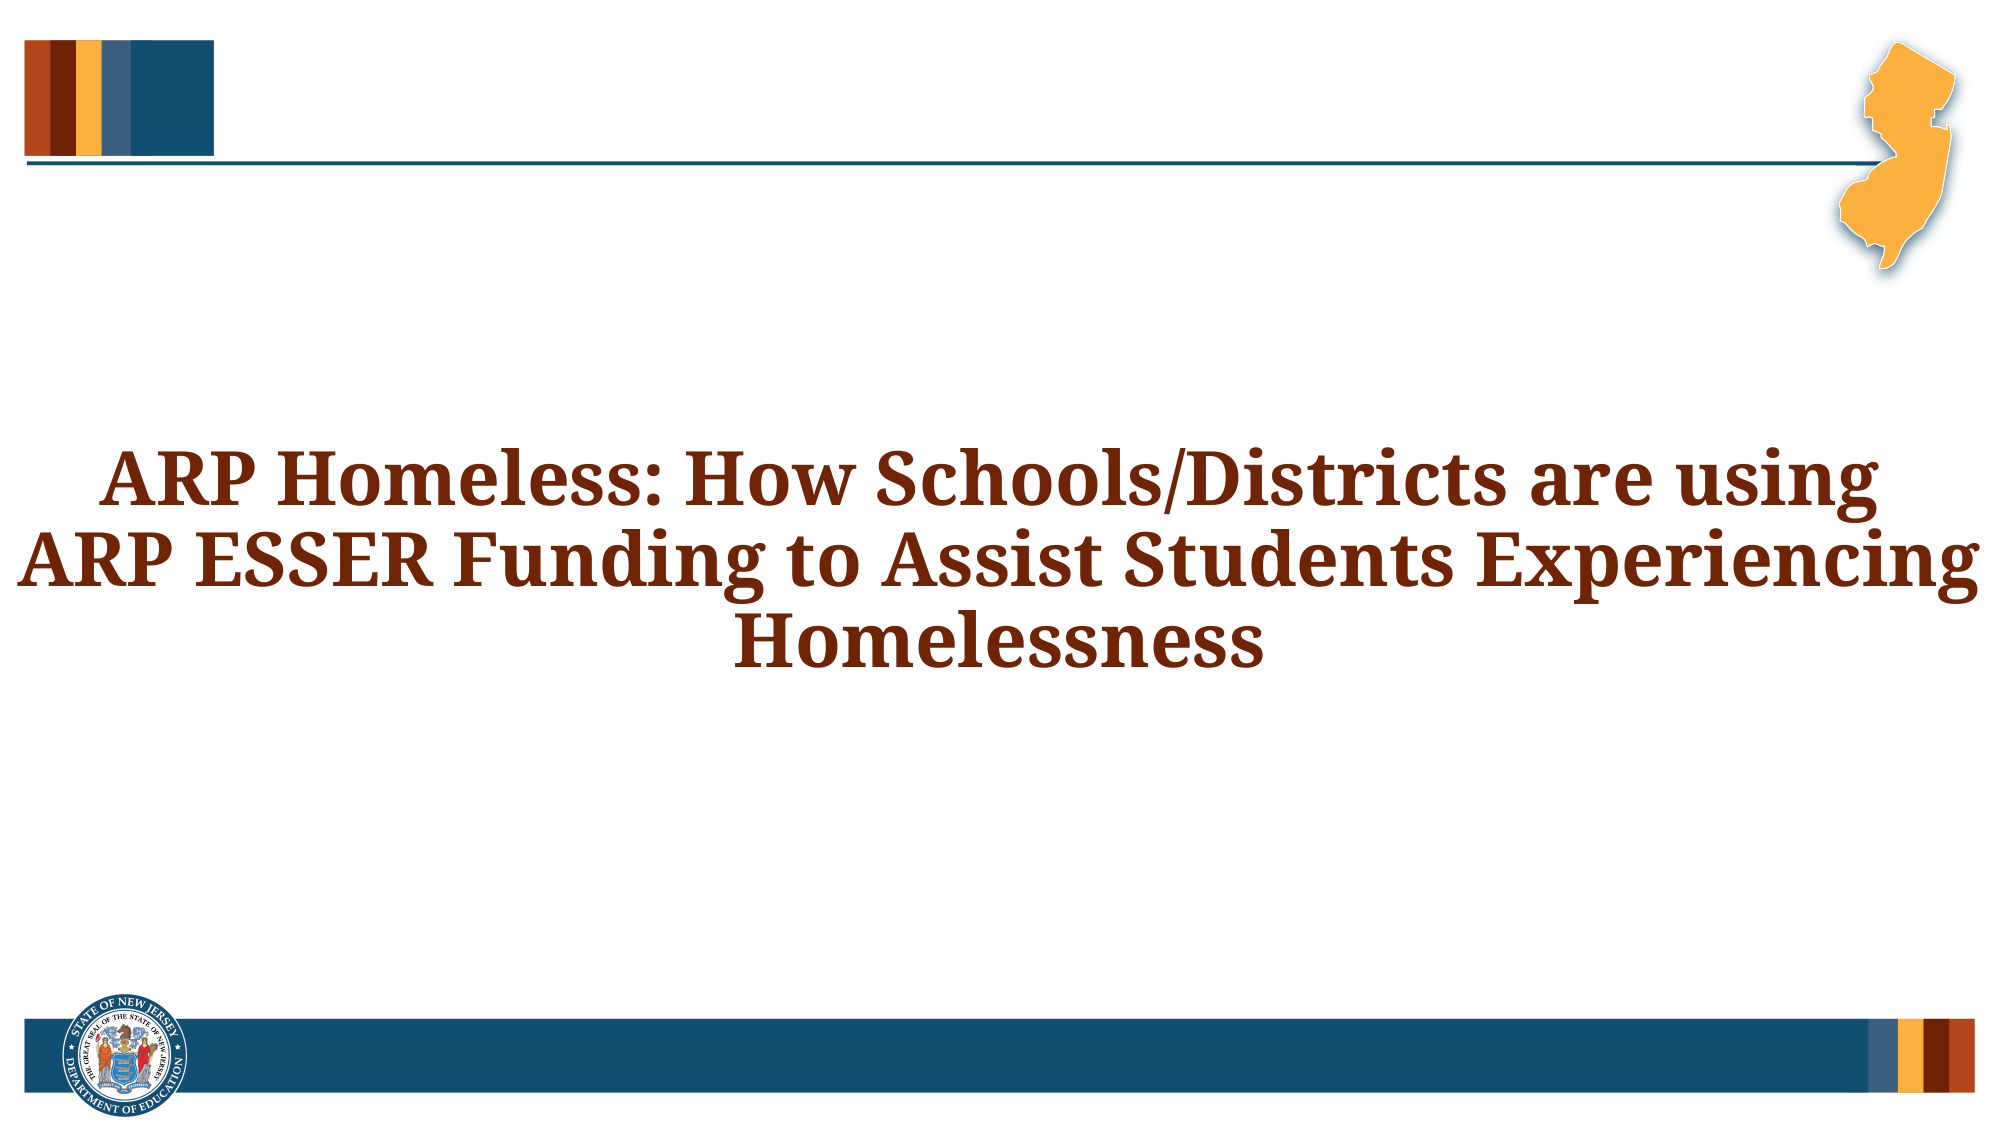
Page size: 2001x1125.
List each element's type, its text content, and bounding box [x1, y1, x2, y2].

title ARP Homeless: How Schools/Districts are using ARP ESSER Funding to Assist Students Experiencing Homelessness [0, 338, 2000, 787]
picture [24, 992, 1975, 1119]
picture [24, 26, 1976, 295]
